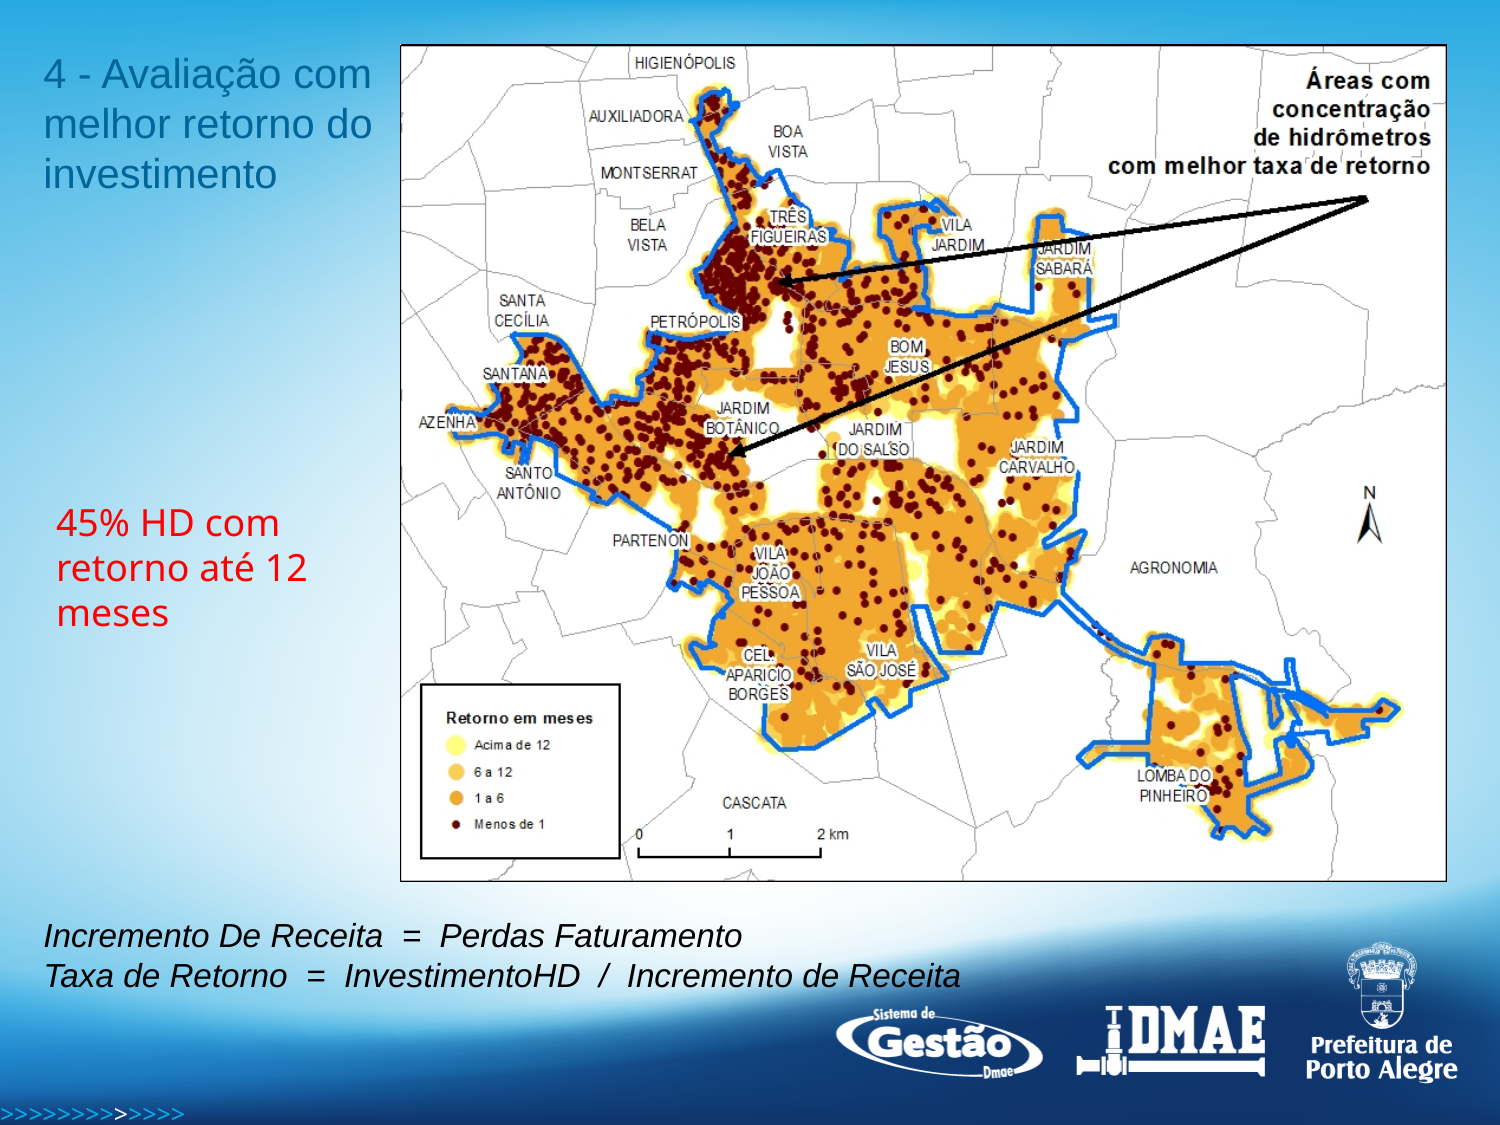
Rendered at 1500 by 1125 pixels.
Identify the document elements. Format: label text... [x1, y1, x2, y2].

text_box Incremento De Receita = Perdas Faturamento Taxa de Retorno = InvestimentoHD / Incremento de Receita [43, 913, 1317, 988]
text_box 4 - Avaliação com melhor retorno do investimento [43, 46, 397, 268]
text_box >>>>>>>>>>>>> [0, 1102, 243, 1125]
text_box 45% HD com retorno até 12 meses [41, 491, 372, 642]
picture [0, 0, 1500, 1125]
